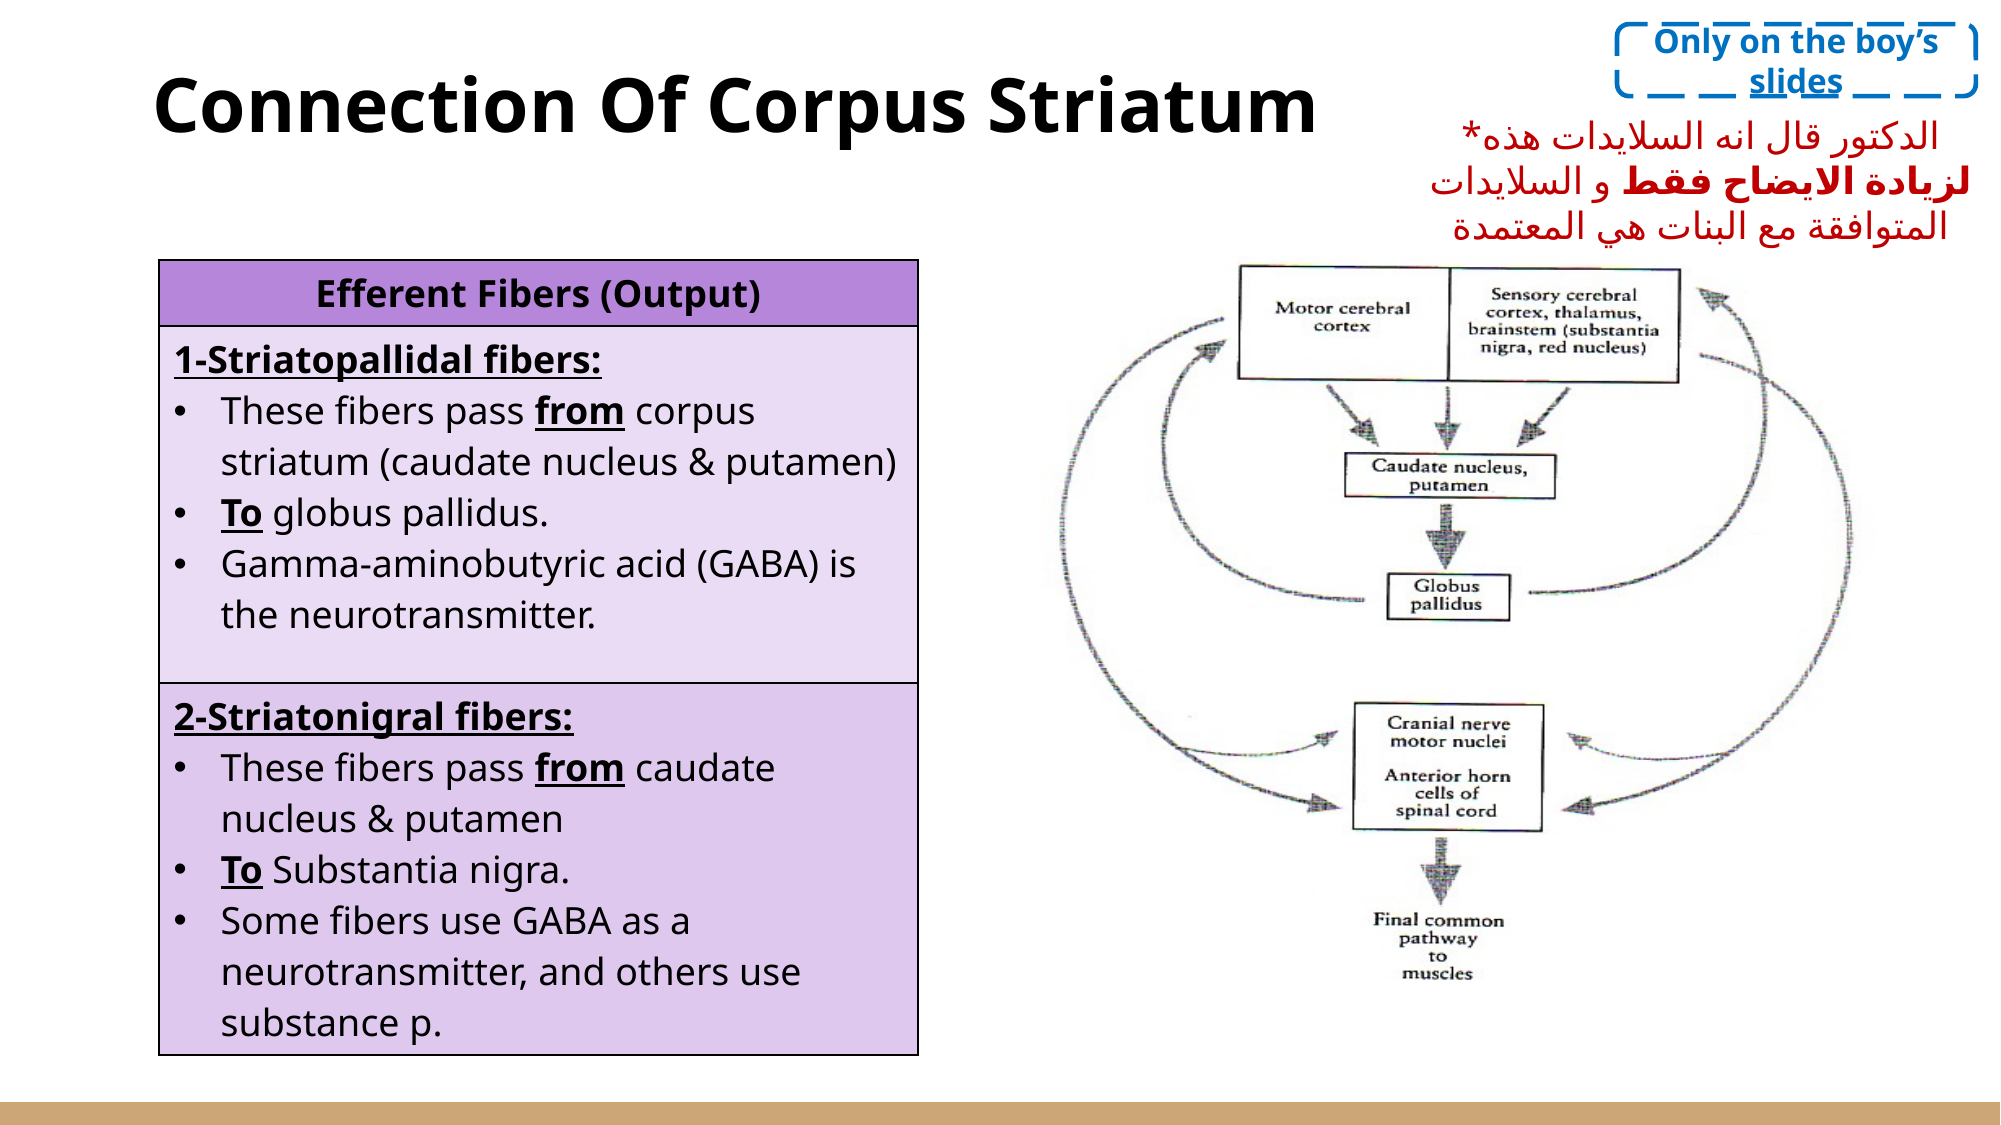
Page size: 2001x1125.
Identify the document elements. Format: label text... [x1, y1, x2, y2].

picture [1016, 235, 1927, 985]
text_box Only on the boy’s slides [1616, 23, 1977, 98]
table_cell 2-Striatonigral fibers: These fibers pass from caudate nucleus & putamen To Substantia nigra. Some fibers use GABA as a neurotransmitter, and others use substance p. [160, 684, 917, 1054]
text_box Connection Of Corpus Striatum [137, 59, 1863, 241]
table_cell 1-Striatopallidal fibers: These fibers pass from corpus striatum (caudate nucleus & putamen) To globus pallidus. Gamma-aminobutyric acid (GABA) is the neurotransmitter. [160, 327, 917, 682]
table_header Efferent Fibers (Output) [160, 261, 917, 325]
text_box *الدكتور قال انه السلايدات هذه لزيادة الايضاح فقط و السلايدات المتوافقة مع البنات هي المعتمدة [1863, 104, 2000, 255]
